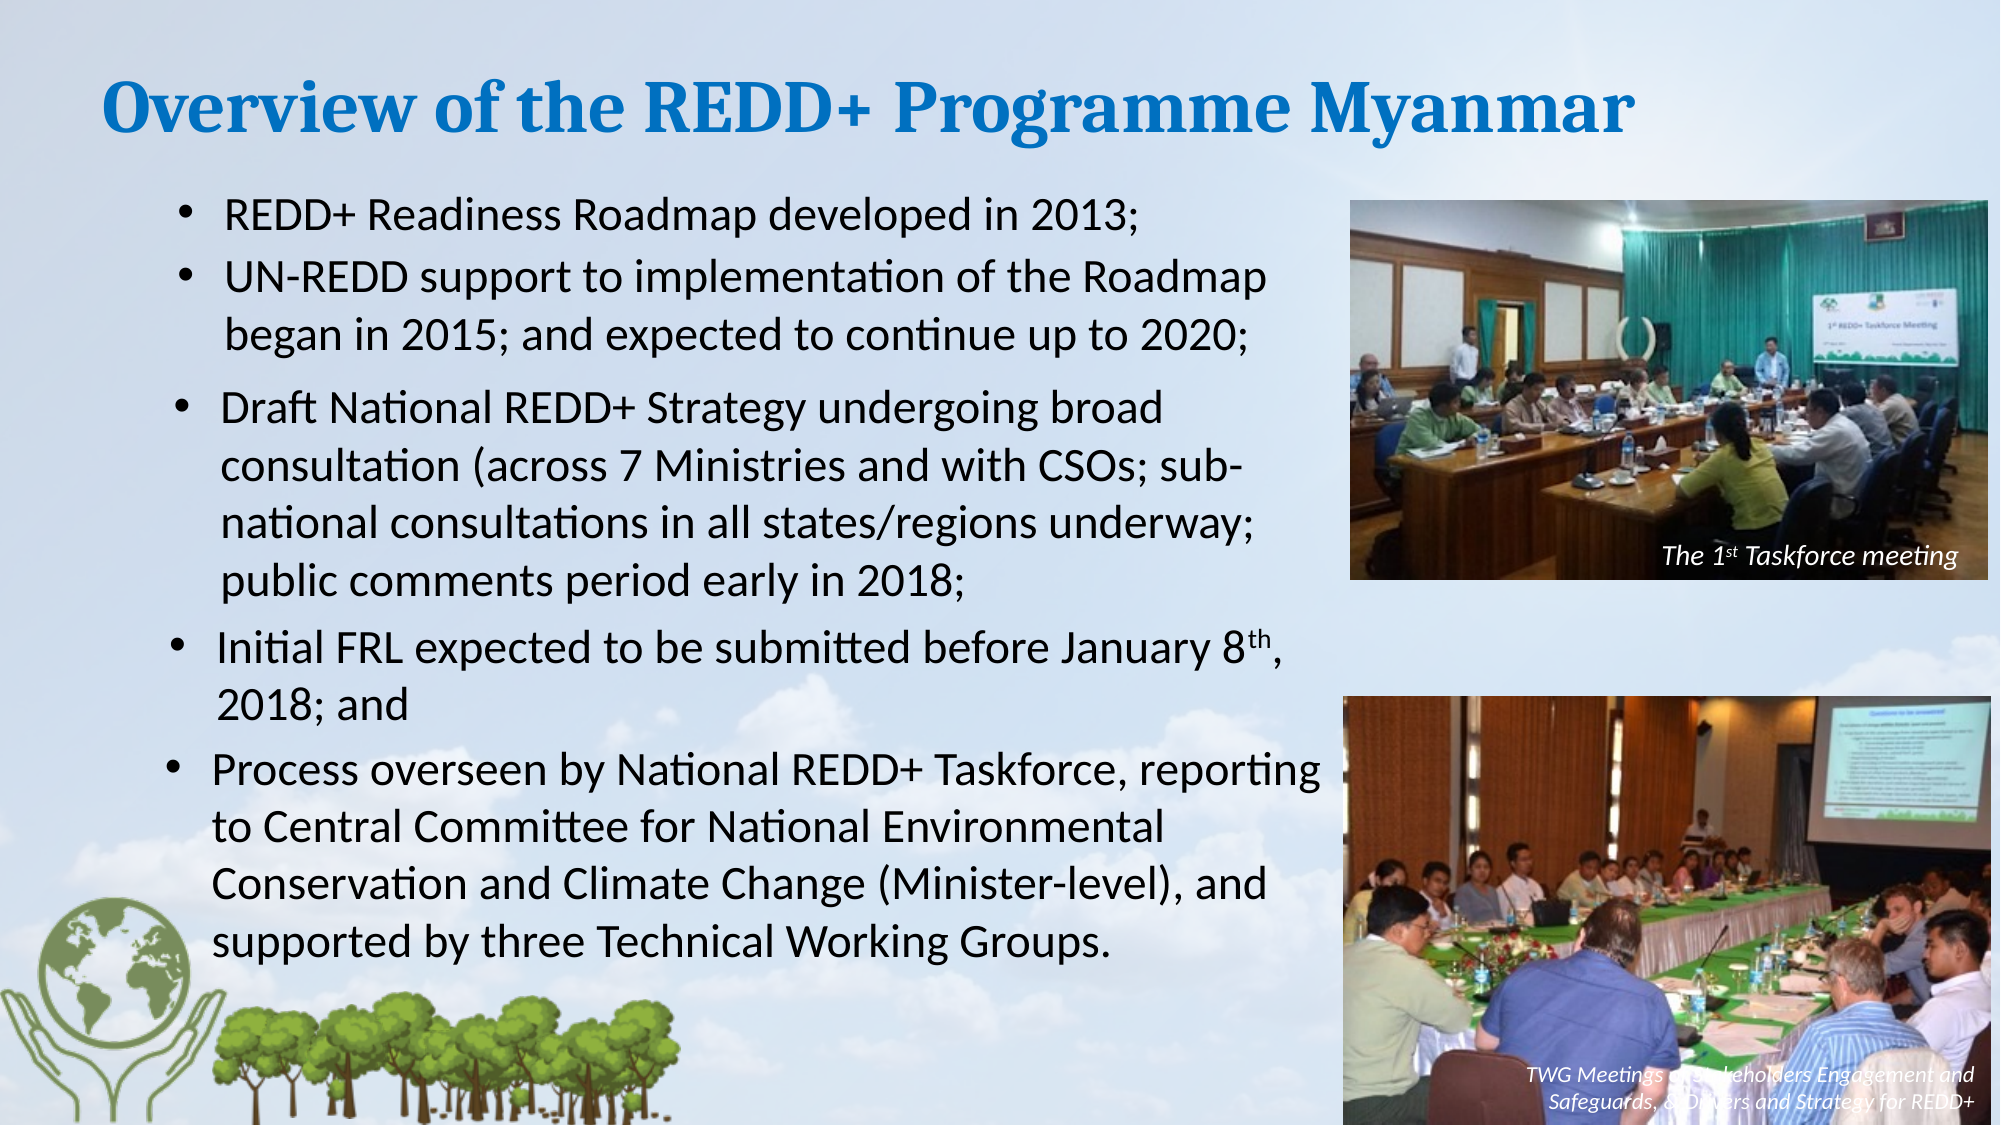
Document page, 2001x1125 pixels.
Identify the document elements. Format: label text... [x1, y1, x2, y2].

text_box UN-REDD support to implementation of the Roadmap began in 2015; and expected to continue up to 2020; [162, 237, 1344, 368]
title Overview of the REDD+ Programme Myanmar [87, 50, 1900, 188]
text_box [1349, 200, 1988, 581]
text_box Process overseen by National REDD+ Taskforce, reporting to Central Committee for National Environmental Conservation and Climate Change (Minister-level), and supported by three Technical Working Groups. [149, 729, 1338, 975]
text_box Initial FRL expected to be submitted before January 8th, 2018; and [154, 607, 1392, 729]
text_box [1343, 696, 1991, 1125]
picture [212, 991, 681, 1125]
text_box REDD+ Readiness Roadmap developed in 2013; [162, 174, 1400, 237]
text_box Draft National REDD+ Strategy undergoing broad consultation (across 7 Ministries and with CSOs; sub-national consultations in all states/regions underway; public comments period early in 2018; [158, 368, 1397, 614]
